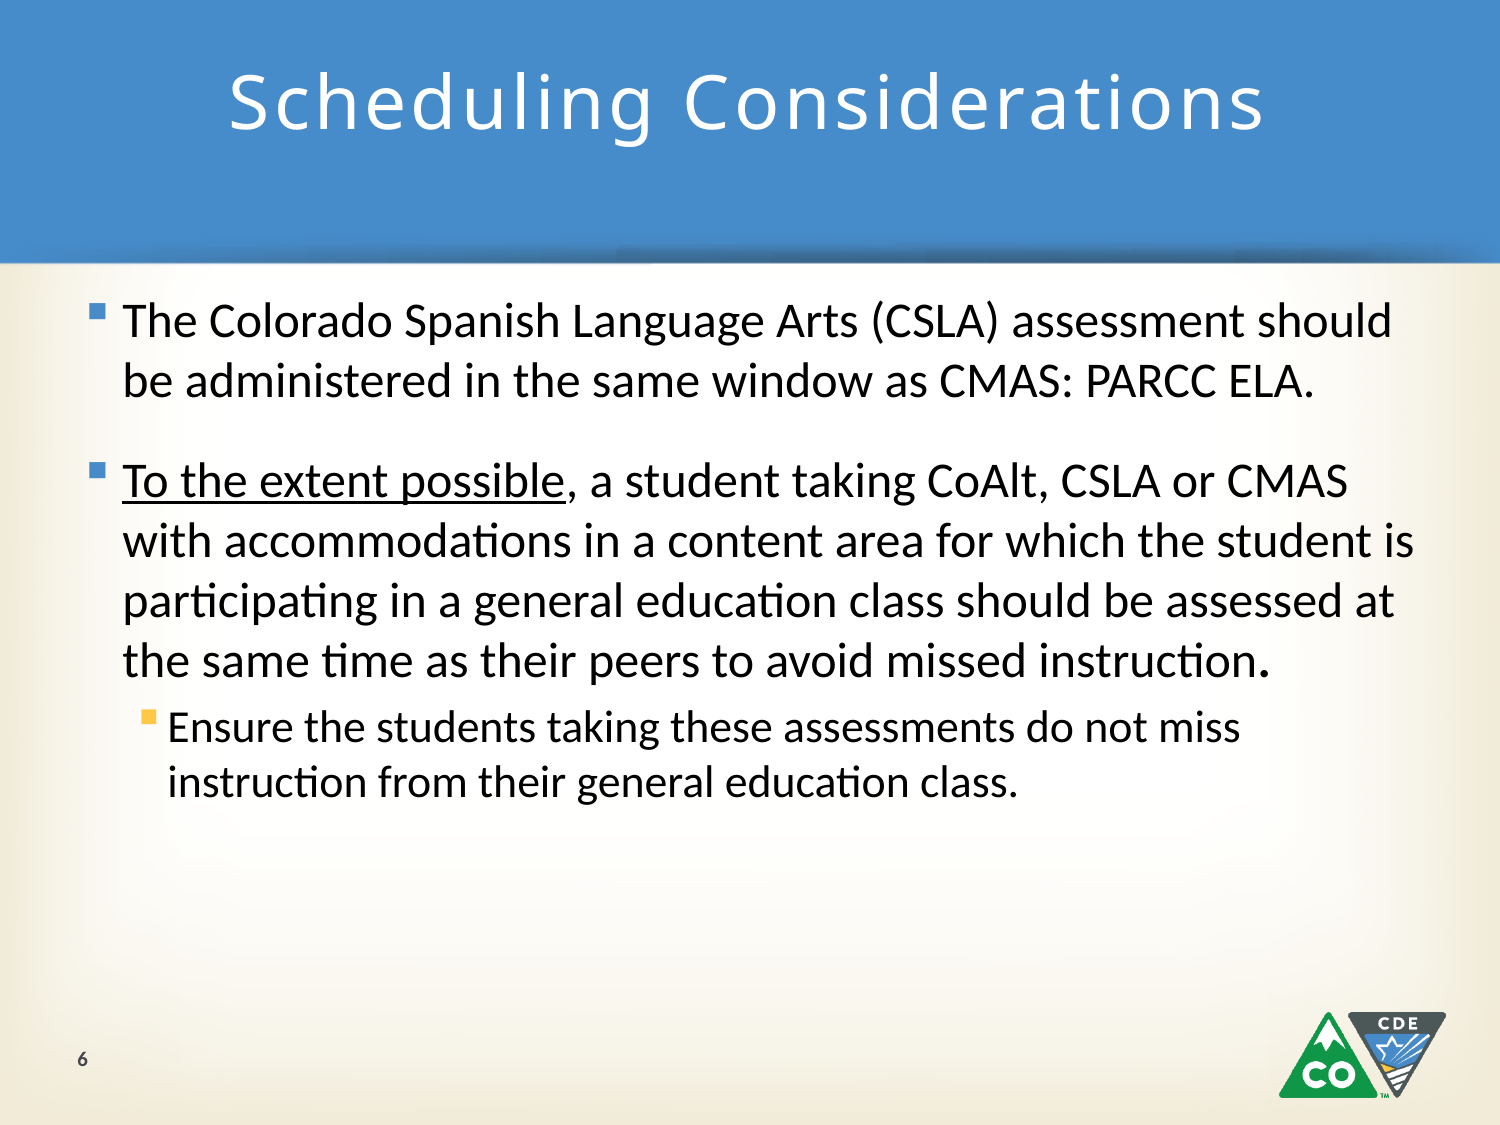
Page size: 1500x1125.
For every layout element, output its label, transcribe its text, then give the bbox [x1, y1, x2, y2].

footer 6 [62, 1027, 538, 1088]
picture [0, 0, 1500, 1125]
title Scheduling Considerations [62, 58, 1438, 232]
list The Colorado Spanish Language Arts (CSLA) assessment should be administered in the same window as CMAS: PARCC ELA. To the extent possible, a student taking CoAlt, CSLA or CMAS with accommodations in a content area for which the student is participating in a general education class should be assessed at the same time as their peers to avoid missed instruction. Ensure the students taking these assessments do not miss instruction from their general education class. [62, 280, 1442, 1004]
